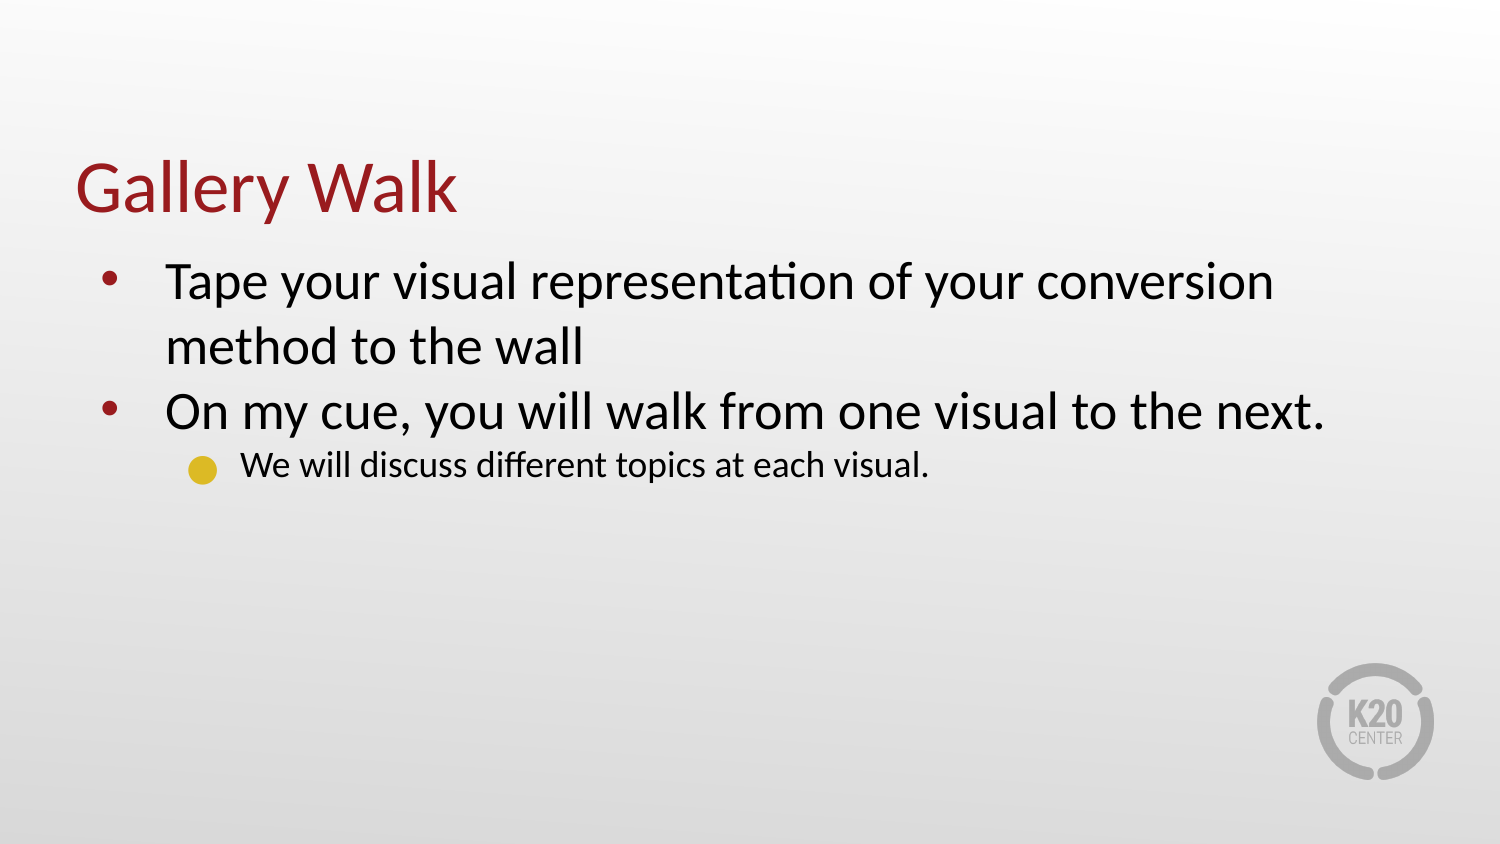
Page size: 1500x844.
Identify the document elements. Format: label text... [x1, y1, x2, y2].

picture [1300, 646, 1451, 797]
title Gallery Walk [75, 86, 1425, 228]
list Tape your visual representation of your conversion method to the wall On my cue, you will walk from one visual to the next. We will discuss different topics at each visual. [75, 238, 1425, 779]
